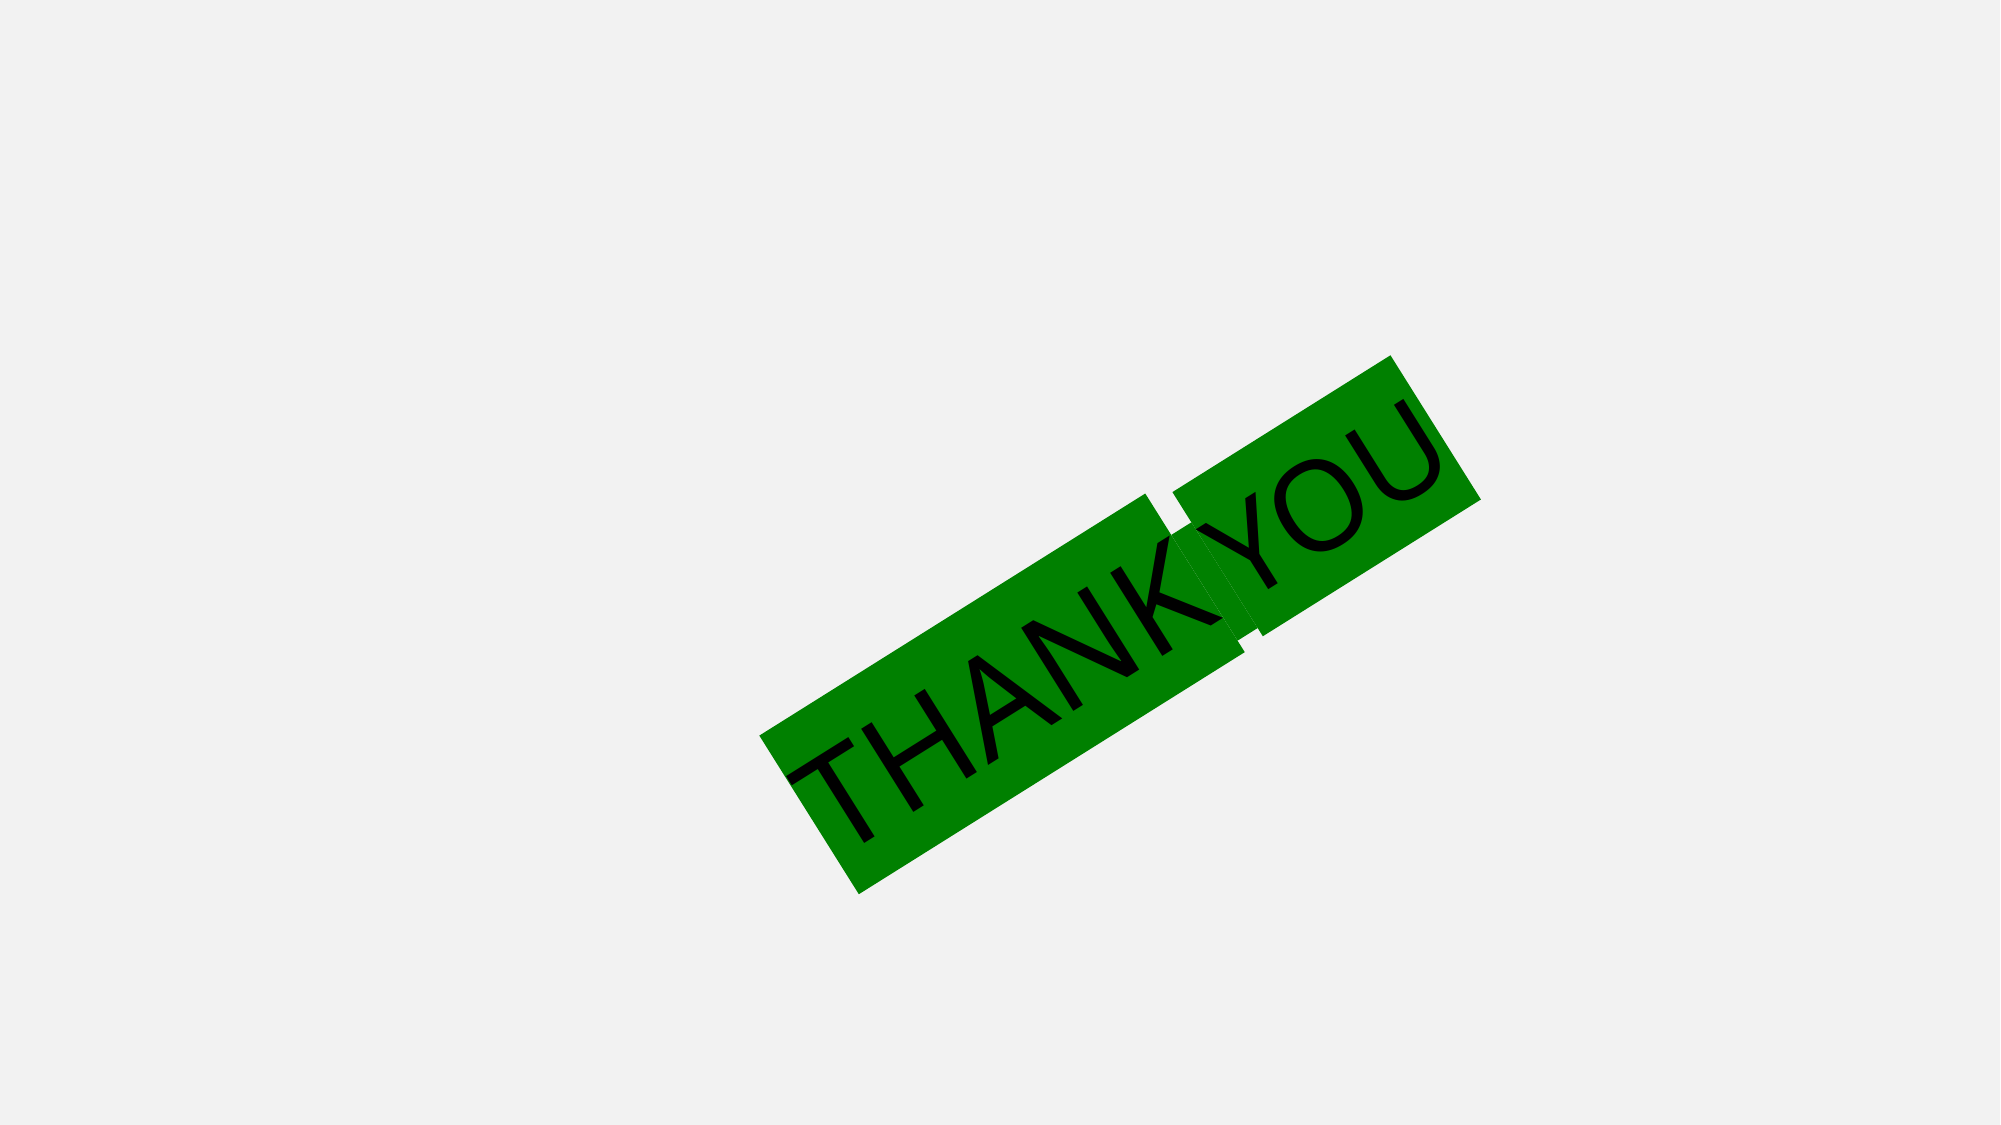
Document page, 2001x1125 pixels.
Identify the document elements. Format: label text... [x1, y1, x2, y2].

text_box THANK YOU [747, 225, 1671, 898]
